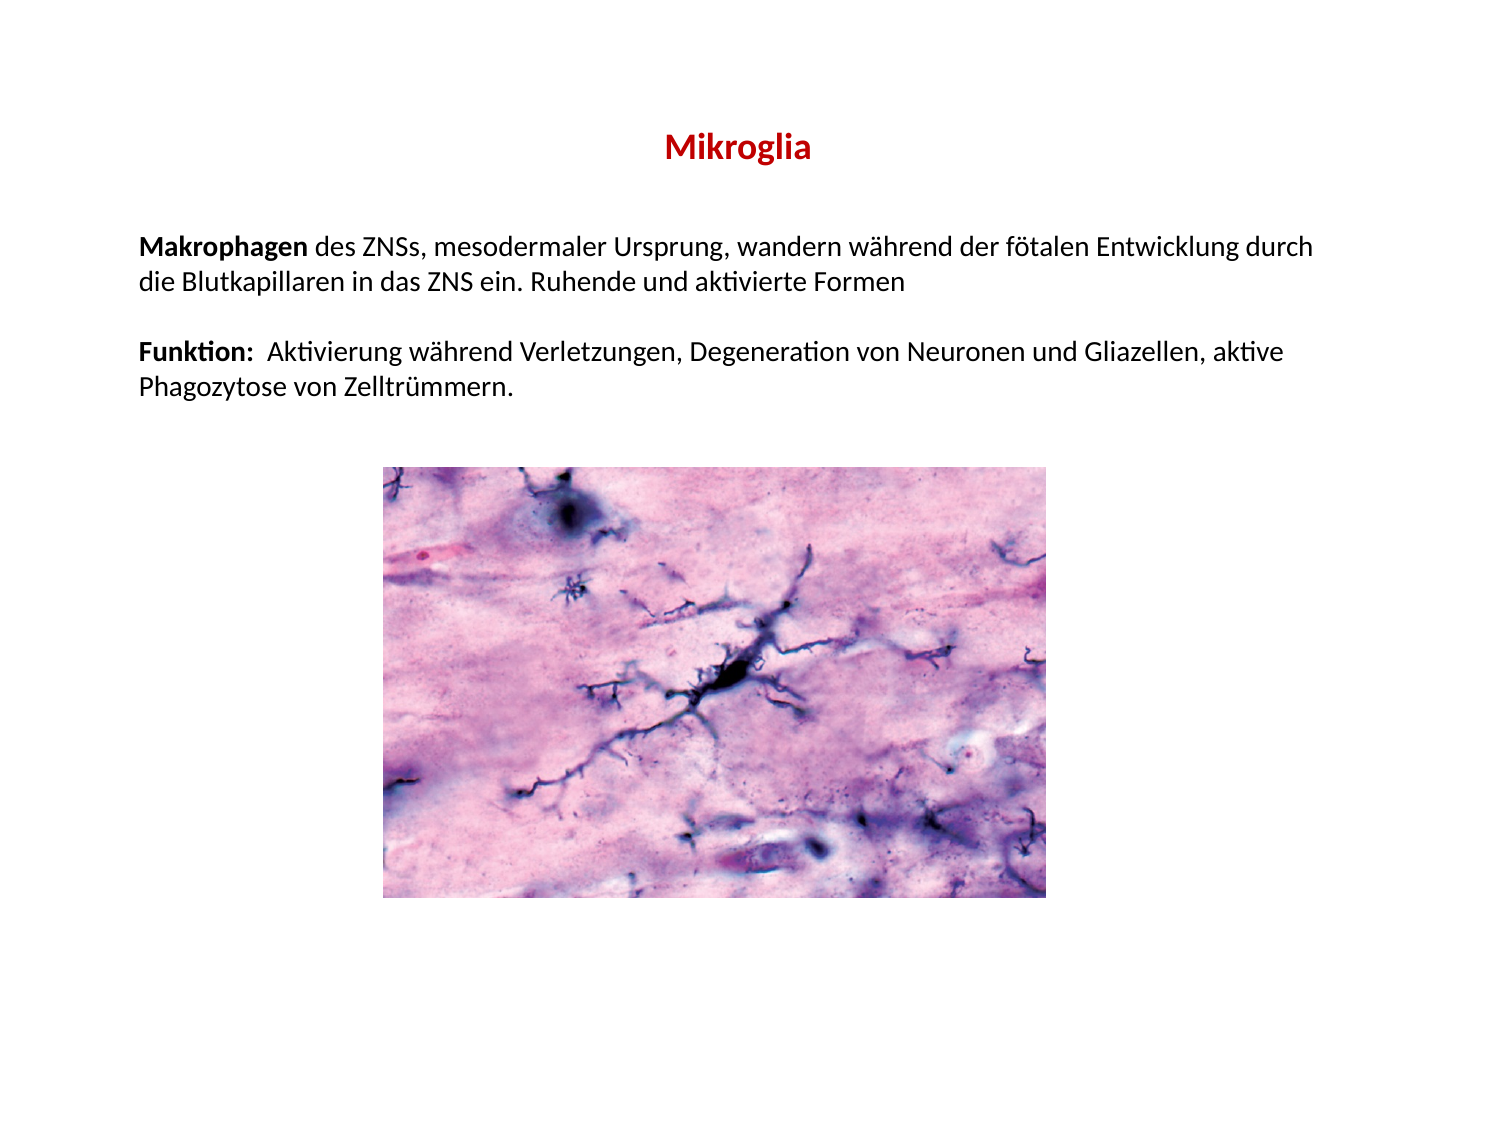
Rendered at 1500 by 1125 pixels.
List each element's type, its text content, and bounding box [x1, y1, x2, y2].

picture [383, 467, 1046, 898]
text_box Mikroglia [478, 115, 998, 175]
text_box Makrophagen des ZNSs, mesodermaler Ursprung, wandern während der fötalen Entwicklung durch die Blutkapillaren in das ZNS ein. Ruhende und aktivierte Formen Funktion: Aktivierung während Verletzungen, Degeneration von Neuronen und Gliazellen, aktive Phagozytose von Zelltrümmern. [123, 219, 1353, 410]
